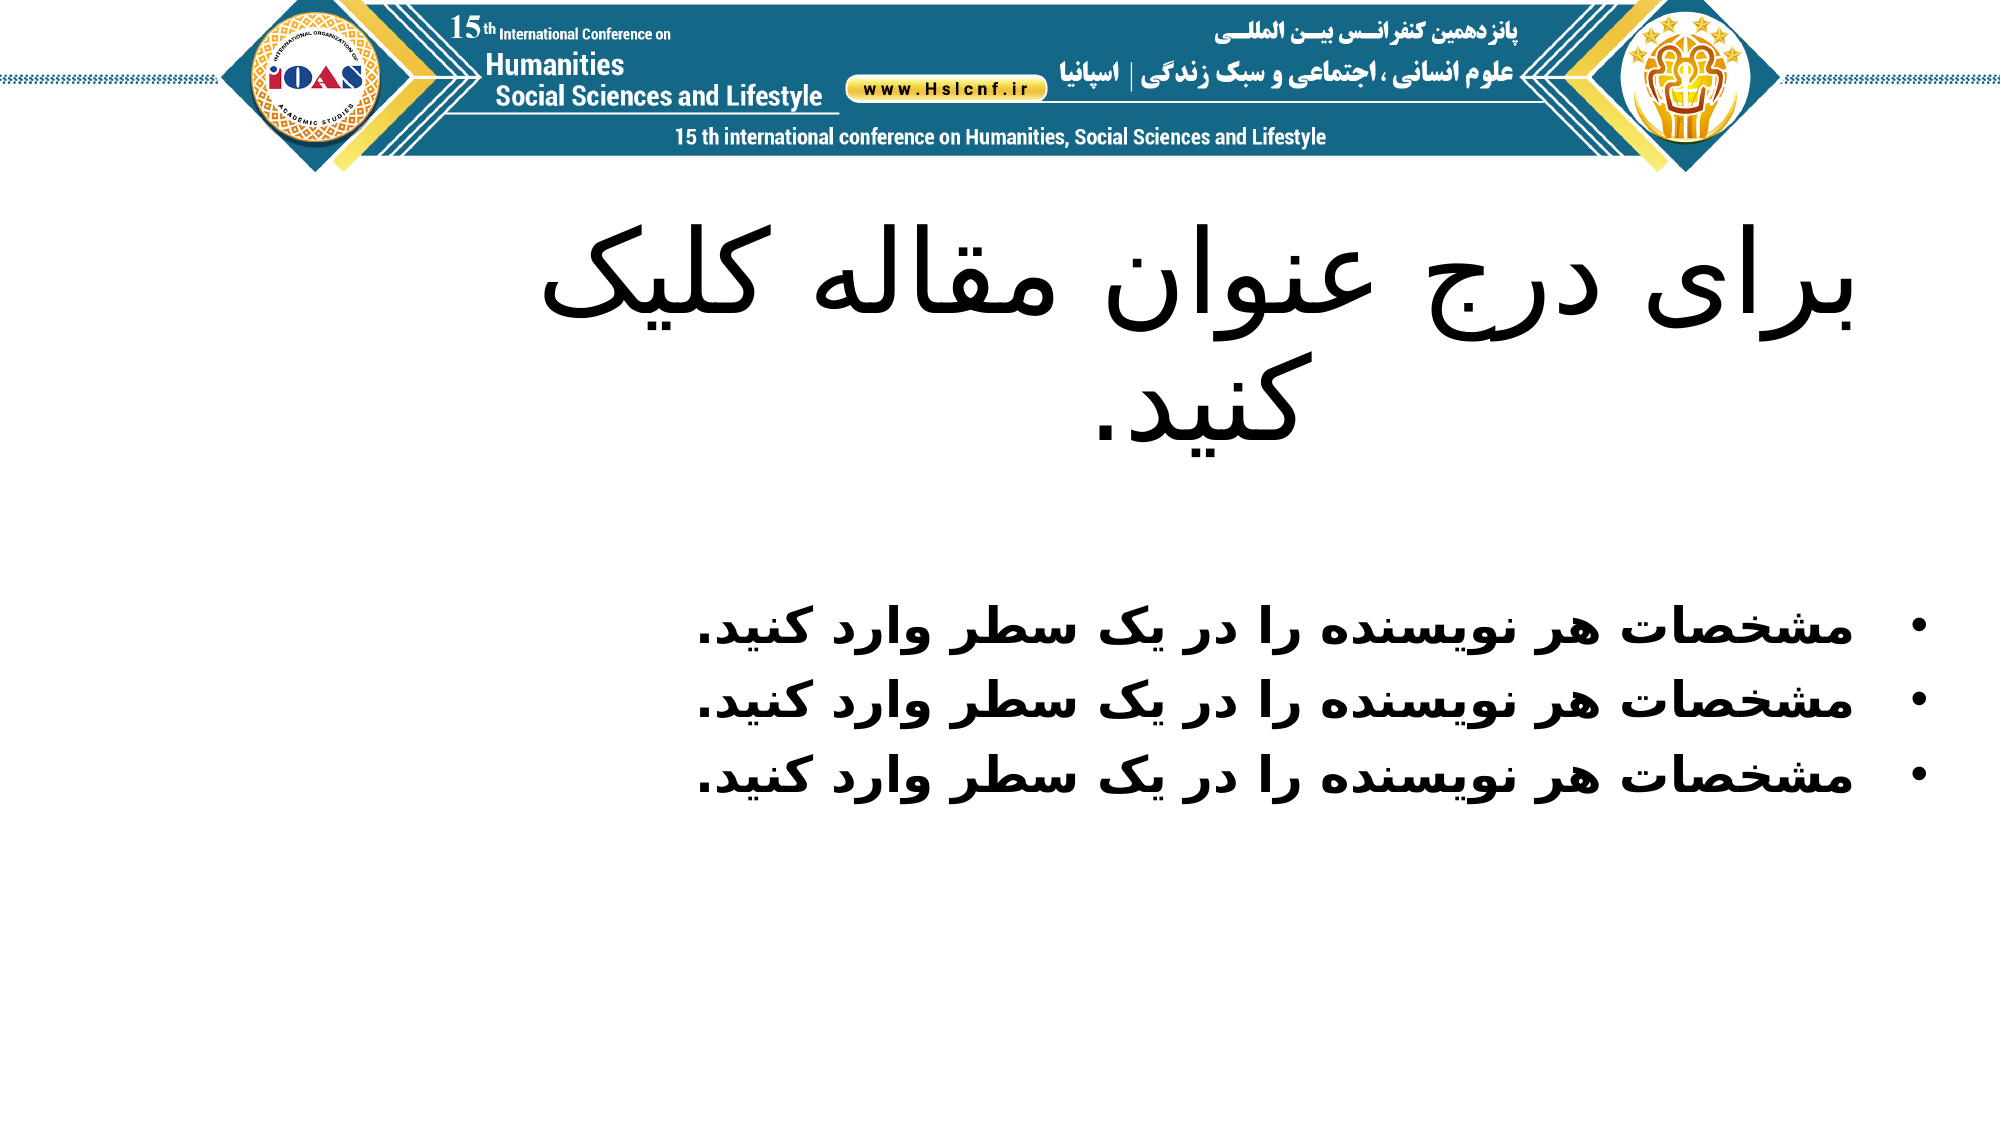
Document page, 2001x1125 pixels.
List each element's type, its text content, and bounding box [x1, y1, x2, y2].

picture [0, 0, 2000, 185]
subtitle مشخصات هر نویسنده را در یک سطر وارد کنید. مشخصات هر نویسنده را در یک سطر وارد کنید. مشخصات هر نویسنده را در یک سطر وارد کنید. [561, 592, 2000, 864]
title برای درج عنوان مقاله کلیک کنید. [450, 185, 1950, 473]
